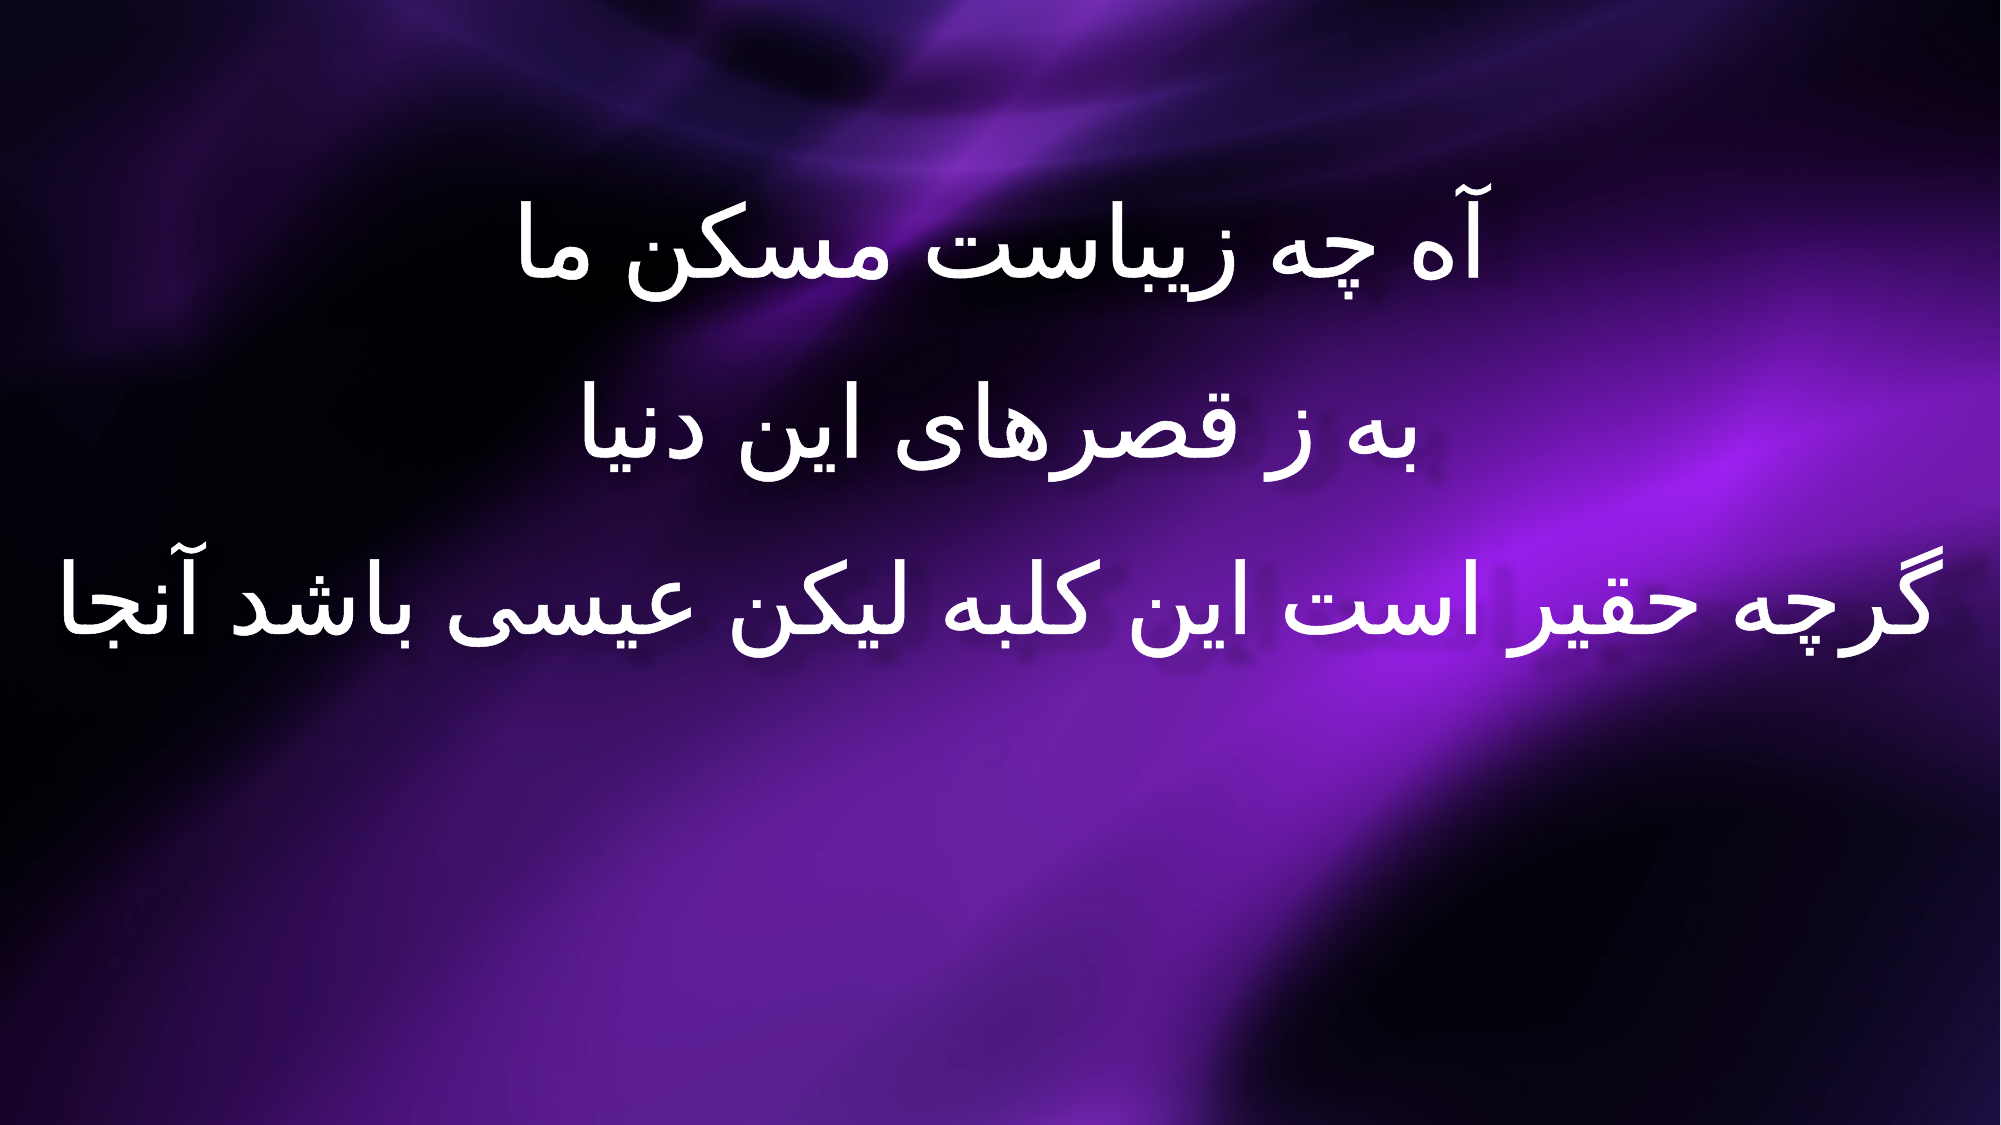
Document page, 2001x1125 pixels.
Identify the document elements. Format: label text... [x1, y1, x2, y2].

text_box آه چه زیباست مسکن ما به ز قصرهای این دنیا گرچه حقیر است این کلبه لیکن عیسی باشد آنجا [0, 0, 2000, 1096]
picture [0, 0, 2001, 1125]
